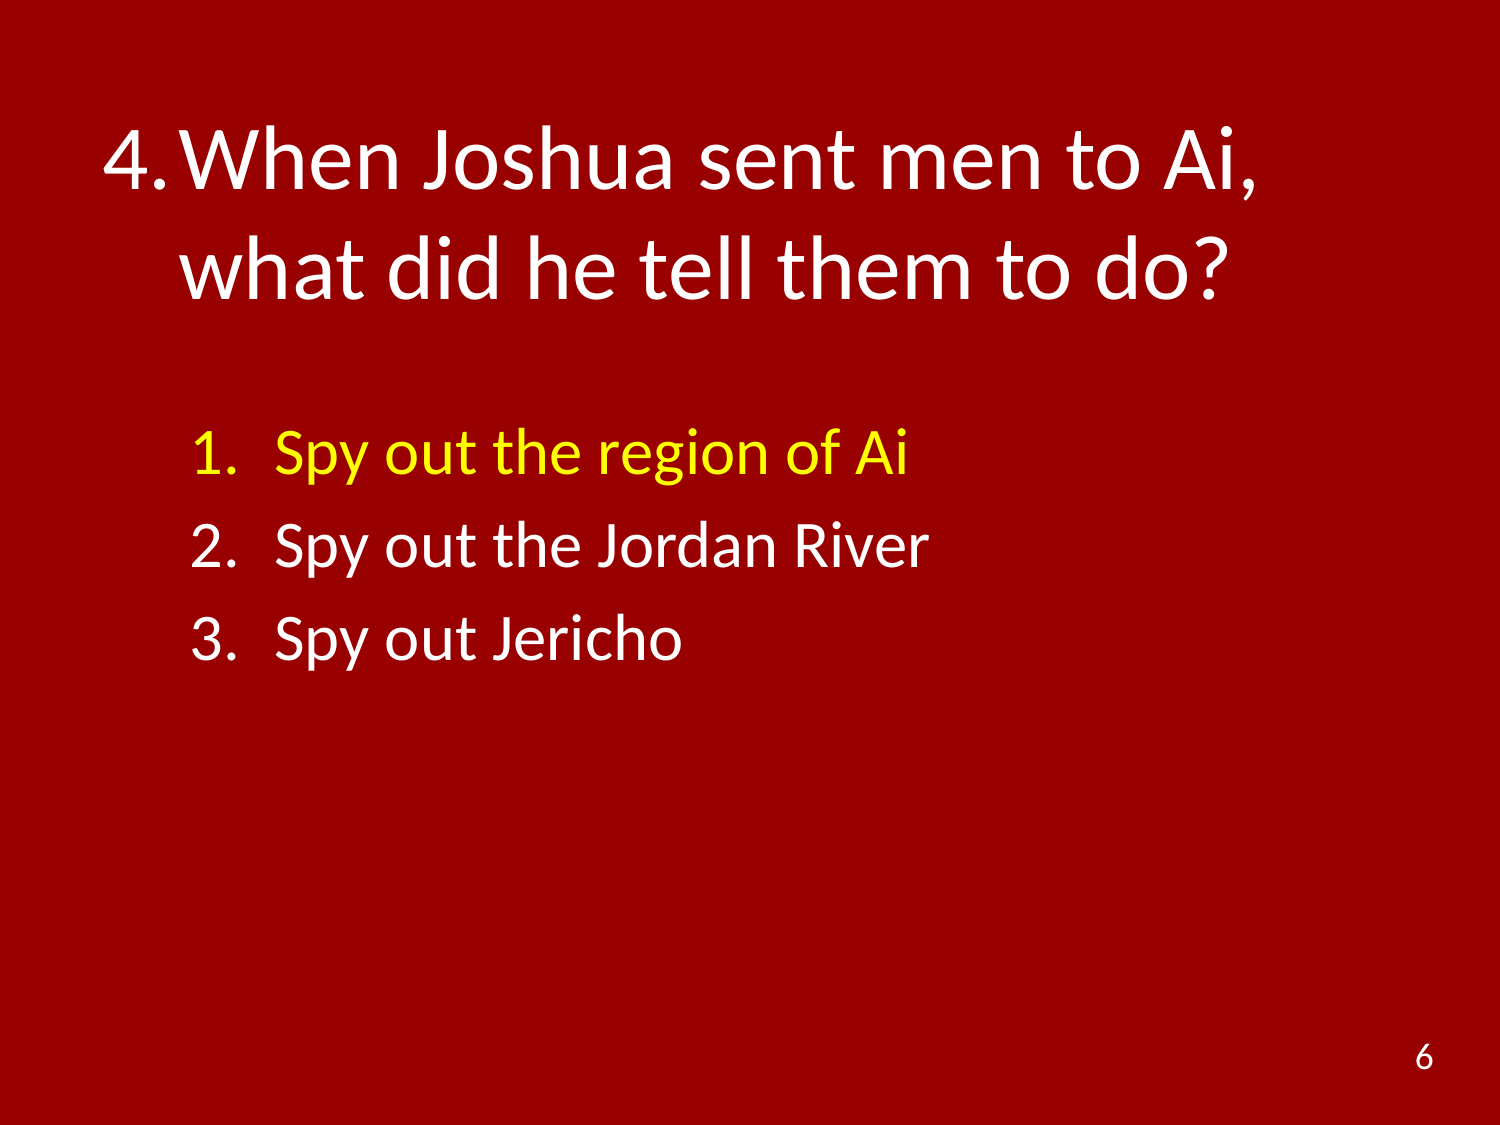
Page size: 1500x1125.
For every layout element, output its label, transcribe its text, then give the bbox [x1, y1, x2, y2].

subtitle Spy out the region of Ai Spy out the Jordan River Spy out Jericho [174, 399, 1375, 800]
text_box 6 [1400, 1024, 1450, 1085]
title 4. When Joshua sent men to Ai, what did he tell them to do? [87, 87, 1425, 329]
